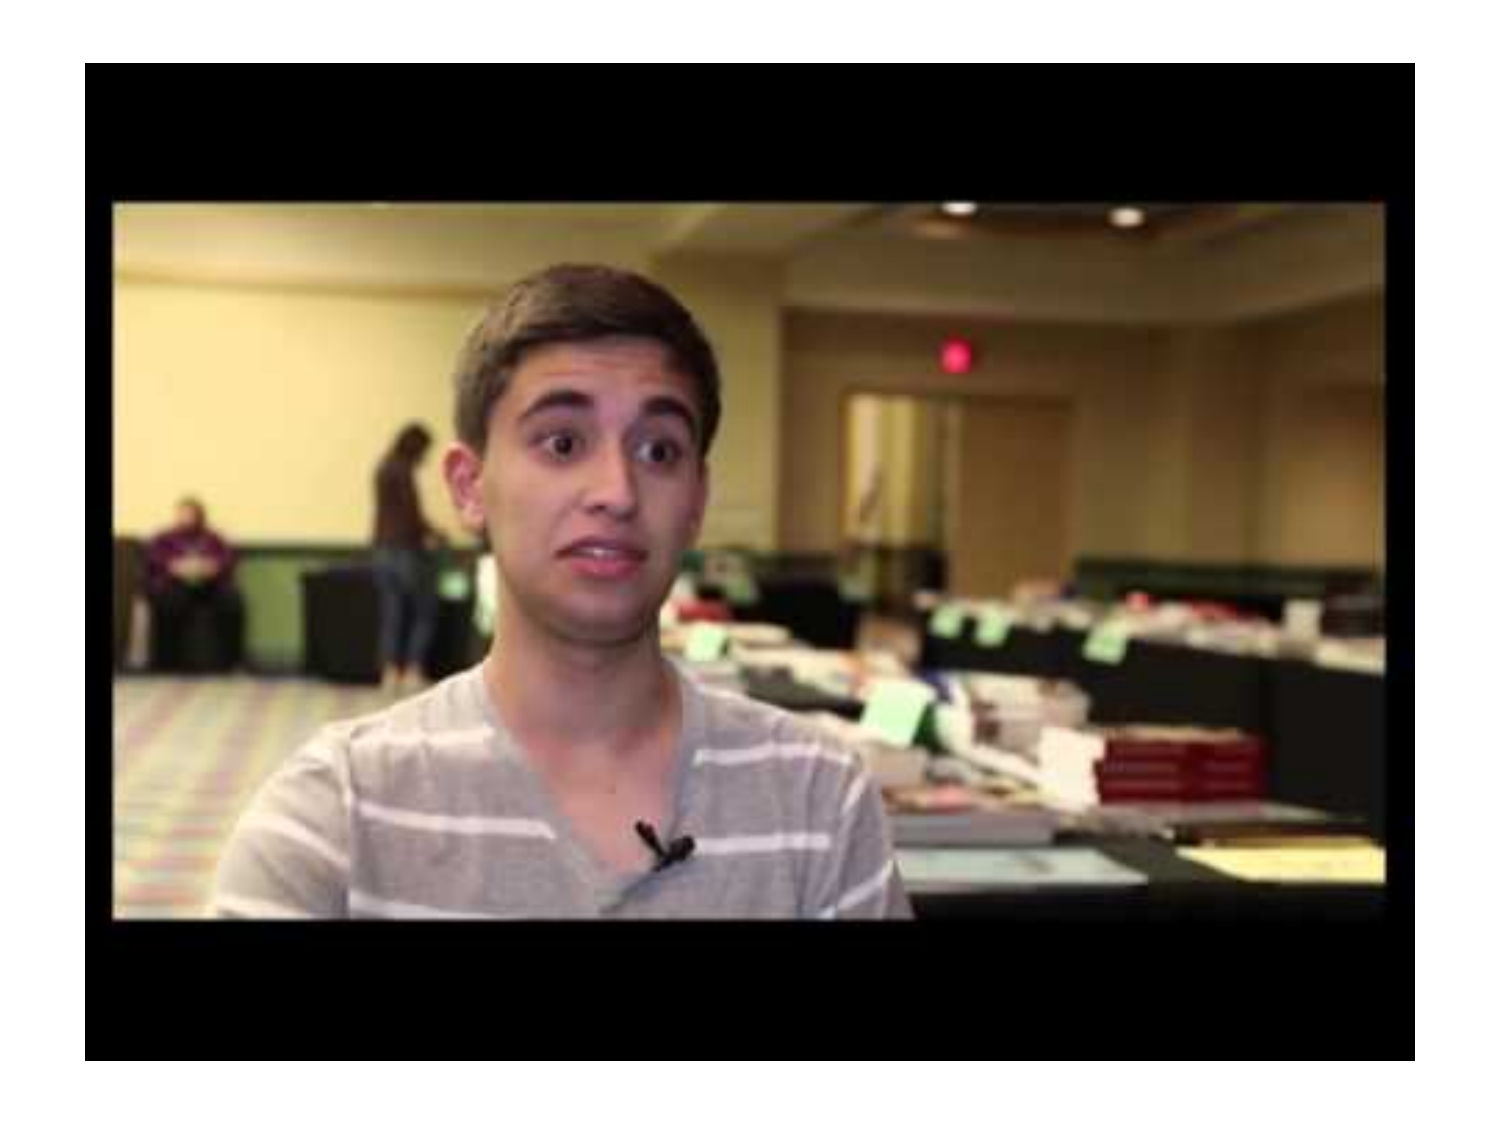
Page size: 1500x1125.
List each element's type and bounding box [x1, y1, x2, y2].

text_box [85, 63, 1415, 1062]
